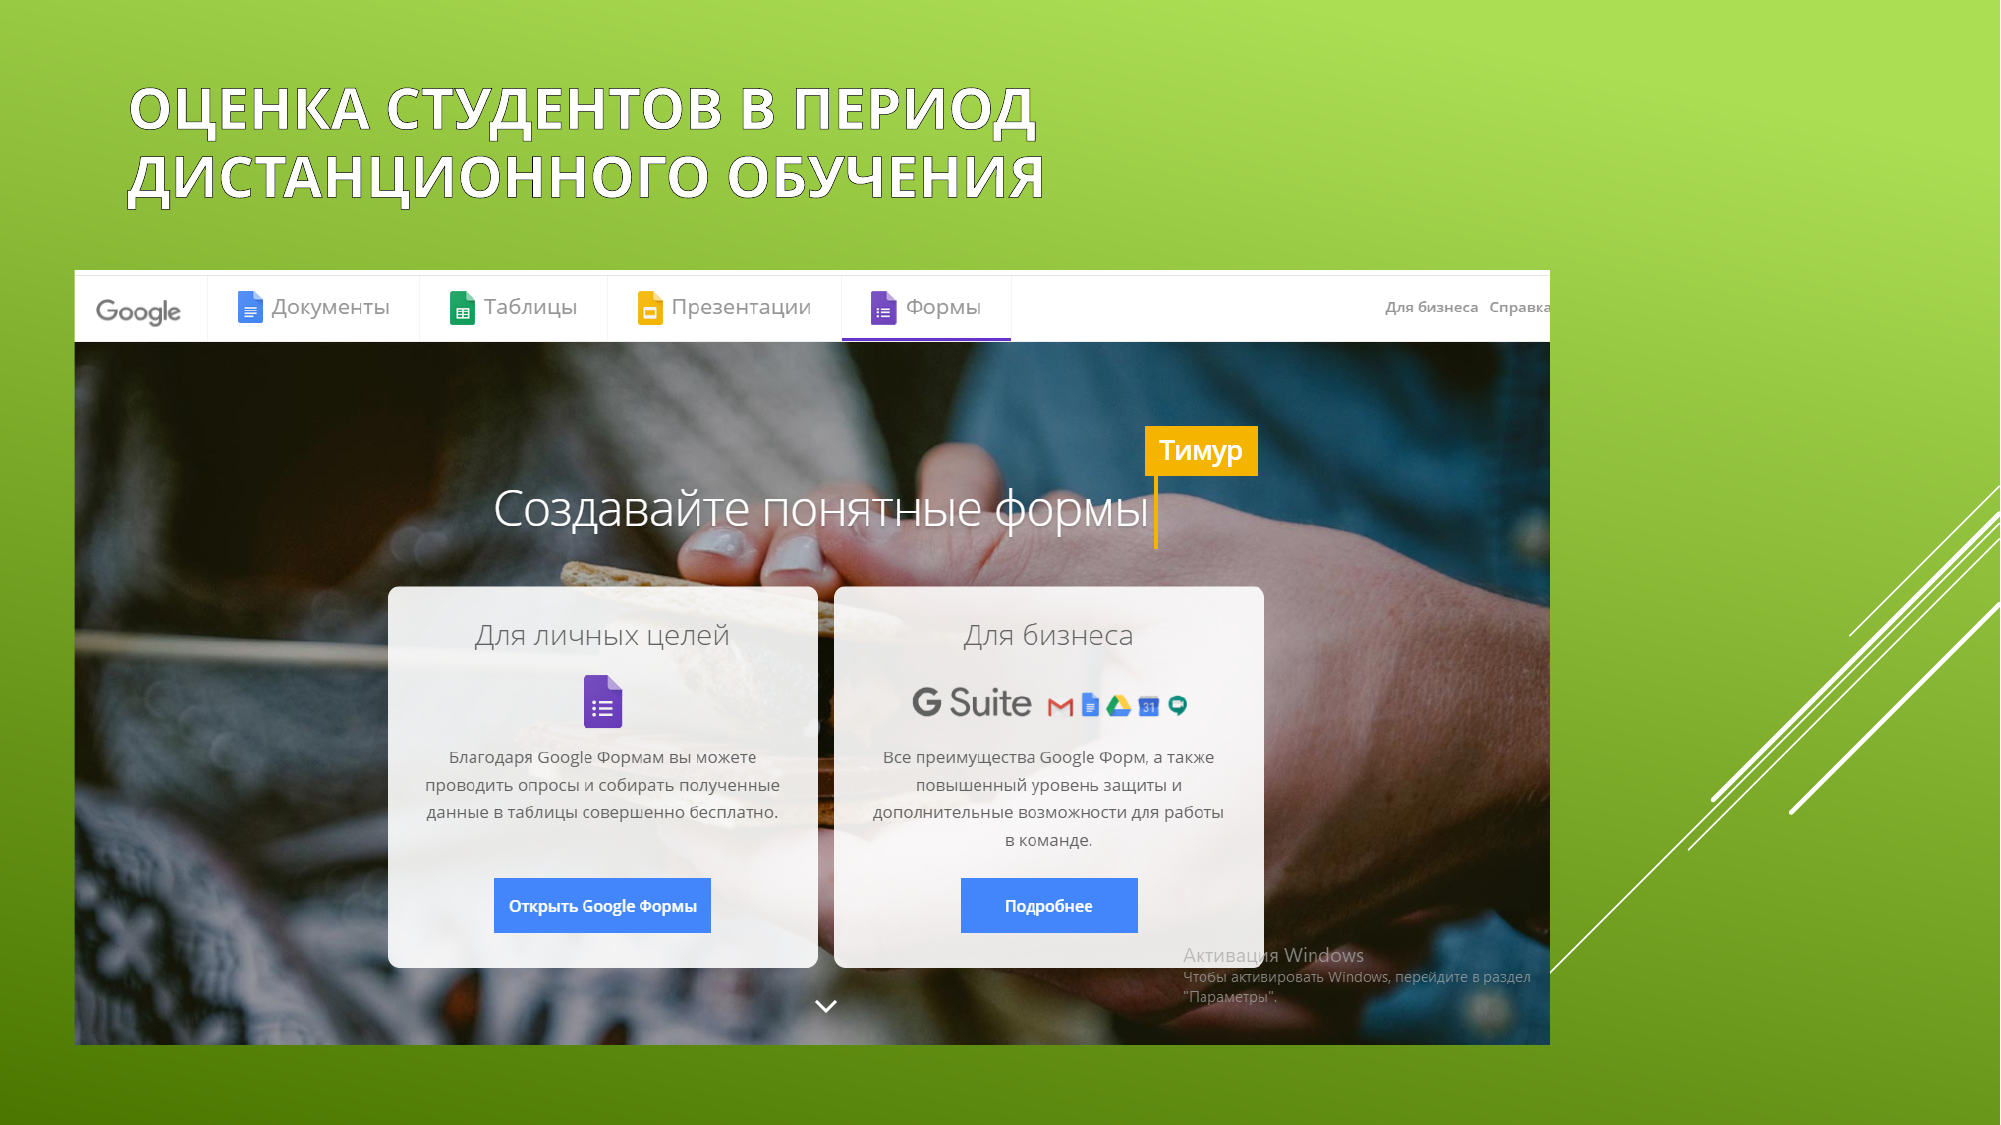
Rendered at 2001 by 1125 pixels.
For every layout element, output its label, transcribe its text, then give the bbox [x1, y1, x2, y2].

title Оценка студентов в период дистанционного обучения [112, 64, 1513, 217]
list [74, 269, 1551, 1045]
